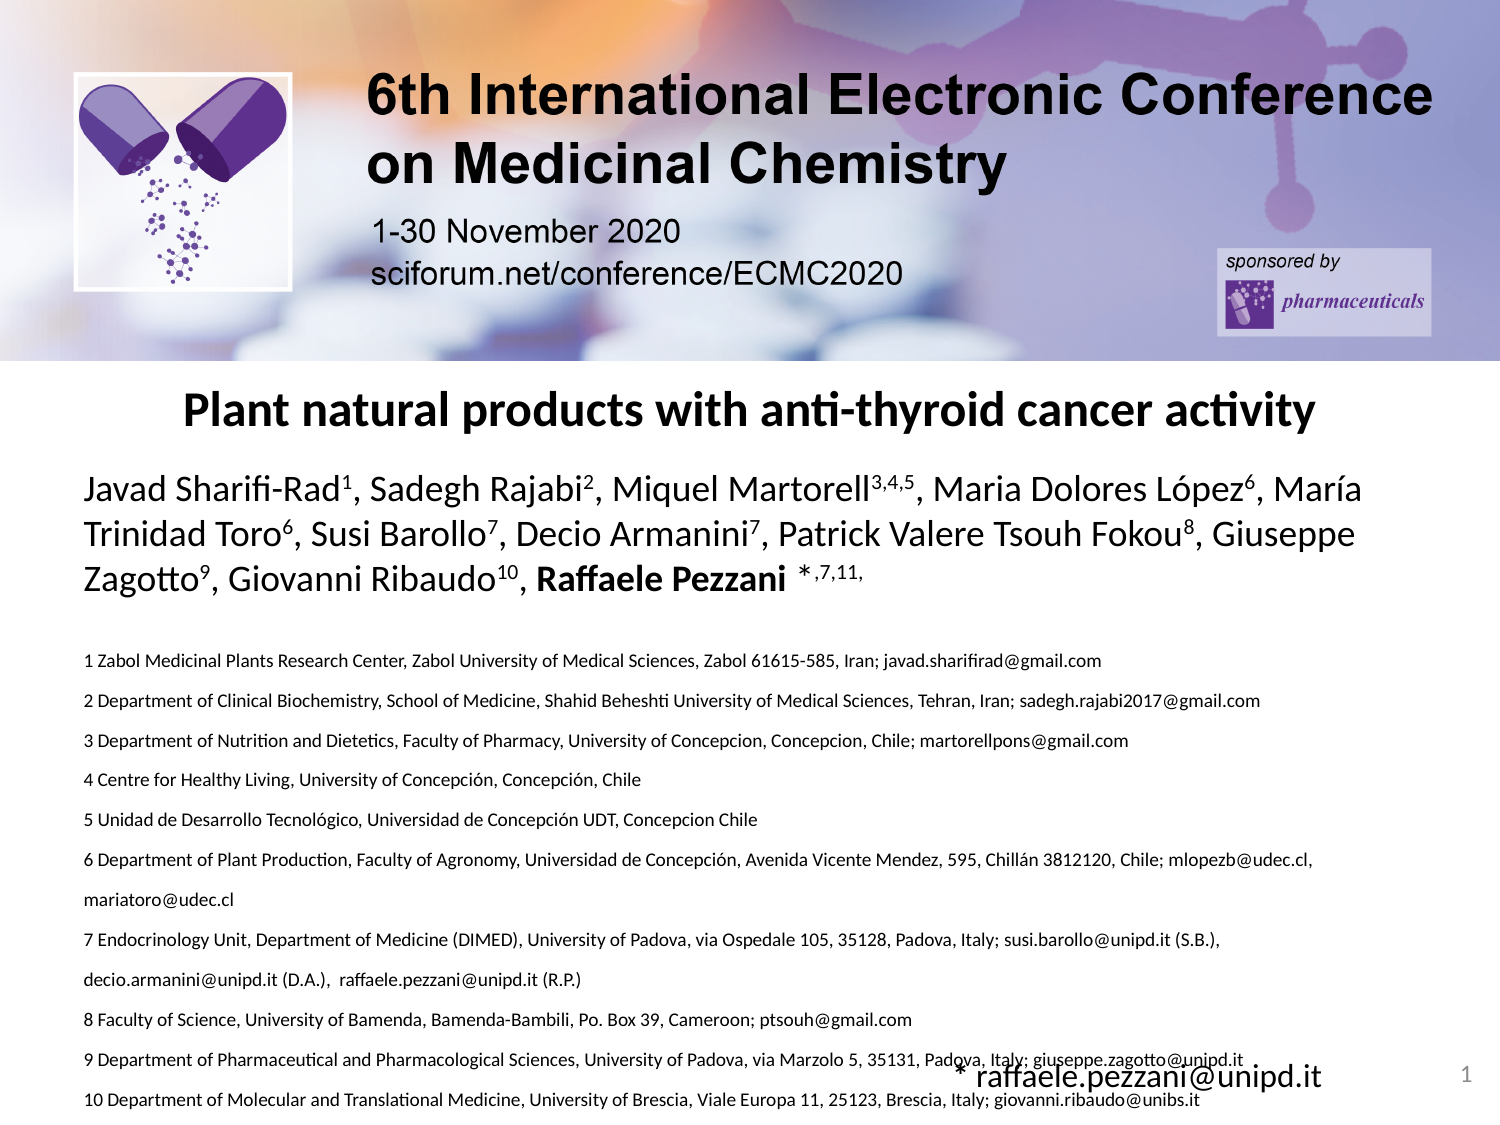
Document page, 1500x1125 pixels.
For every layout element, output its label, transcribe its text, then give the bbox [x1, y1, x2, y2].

slide_number 1 [1137, 1042, 1488, 1103]
text_box * raffaele.pezzani@unipd.it [915, 1046, 1360, 1102]
picture [0, 0, 1500, 361]
text_box Plant natural products with anti-thyroid cancer activity Javad Sharifi-Rad1, Sadegh Rajabi2, Miquel Martorell3,4,5, Maria Dolores López6, María Trinidad Toro6, Susi Barollo7, Decio Armanini7, Patrick Valere Tsouh Fokou8, Giuseppe Zagotto9, Giovanni Ribaudo10, Raffaele Pezzani *,7,11, 1 Zabol Medicinal Plants Research Center, Zabol University of Medical Sciences, Zabol 61615-585, Iran; javad.sharifirad@gmail.com 2 Department of Clinical Biochemistry, School of Medicine, Shahid Beheshti University of Medical Sciences, Tehran, Iran; sadegh.rajabi2017@gmail.com 3 Department of Nutrition and Dietetics, Faculty of Pharmacy, University of Concepcion, Concepcion, Chile; martorellpons@gmail.com 4 Centre for Healthy Living, University of Concepción, Concepción, Chile 5 Unidad de Desarrollo Tecnológico, Universidad de Concepción UDT, Concepcion Chile 6 Department of Plant Production, Faculty of Agronomy, Universidad de Concepción, Avenida Vicente Mendez, 595, Chillán 3812120, Chile; mlopezb@udec.cl, mariatoro@udec.cl 7 Endocrinology Unit, Department of Medicine (DIMED), University of Padova, via Ospedale 105, 35128, Padova, Italy; susi.barollo@unipd.it (S.B.), decio.armanini@unipd.it (D.A.), raffaele.pezzani@unipd.it (R.P.) 8 Faculty of Science, University of Bamenda, Bamenda-Bambili, Po. Box 39, Cameroon; ptsouh@gmail.com 9 Department of Pharmaceutical and Pharmacological Sciences, University of Padova, via Marzolo 5, 35131, Padova, Italy; giuseppe.zagotto@unipd.it 10 Department of Molecular and Translational Medicine, University of Brescia, Viale Europa 11, 25123, Brescia, Italy; giovanni.ribaudo@unibs.it 11 AIROB, Associazione Italiana per la Ricerca Oncologica di Base, Padova, Italy [68, 369, 1432, 1125]
